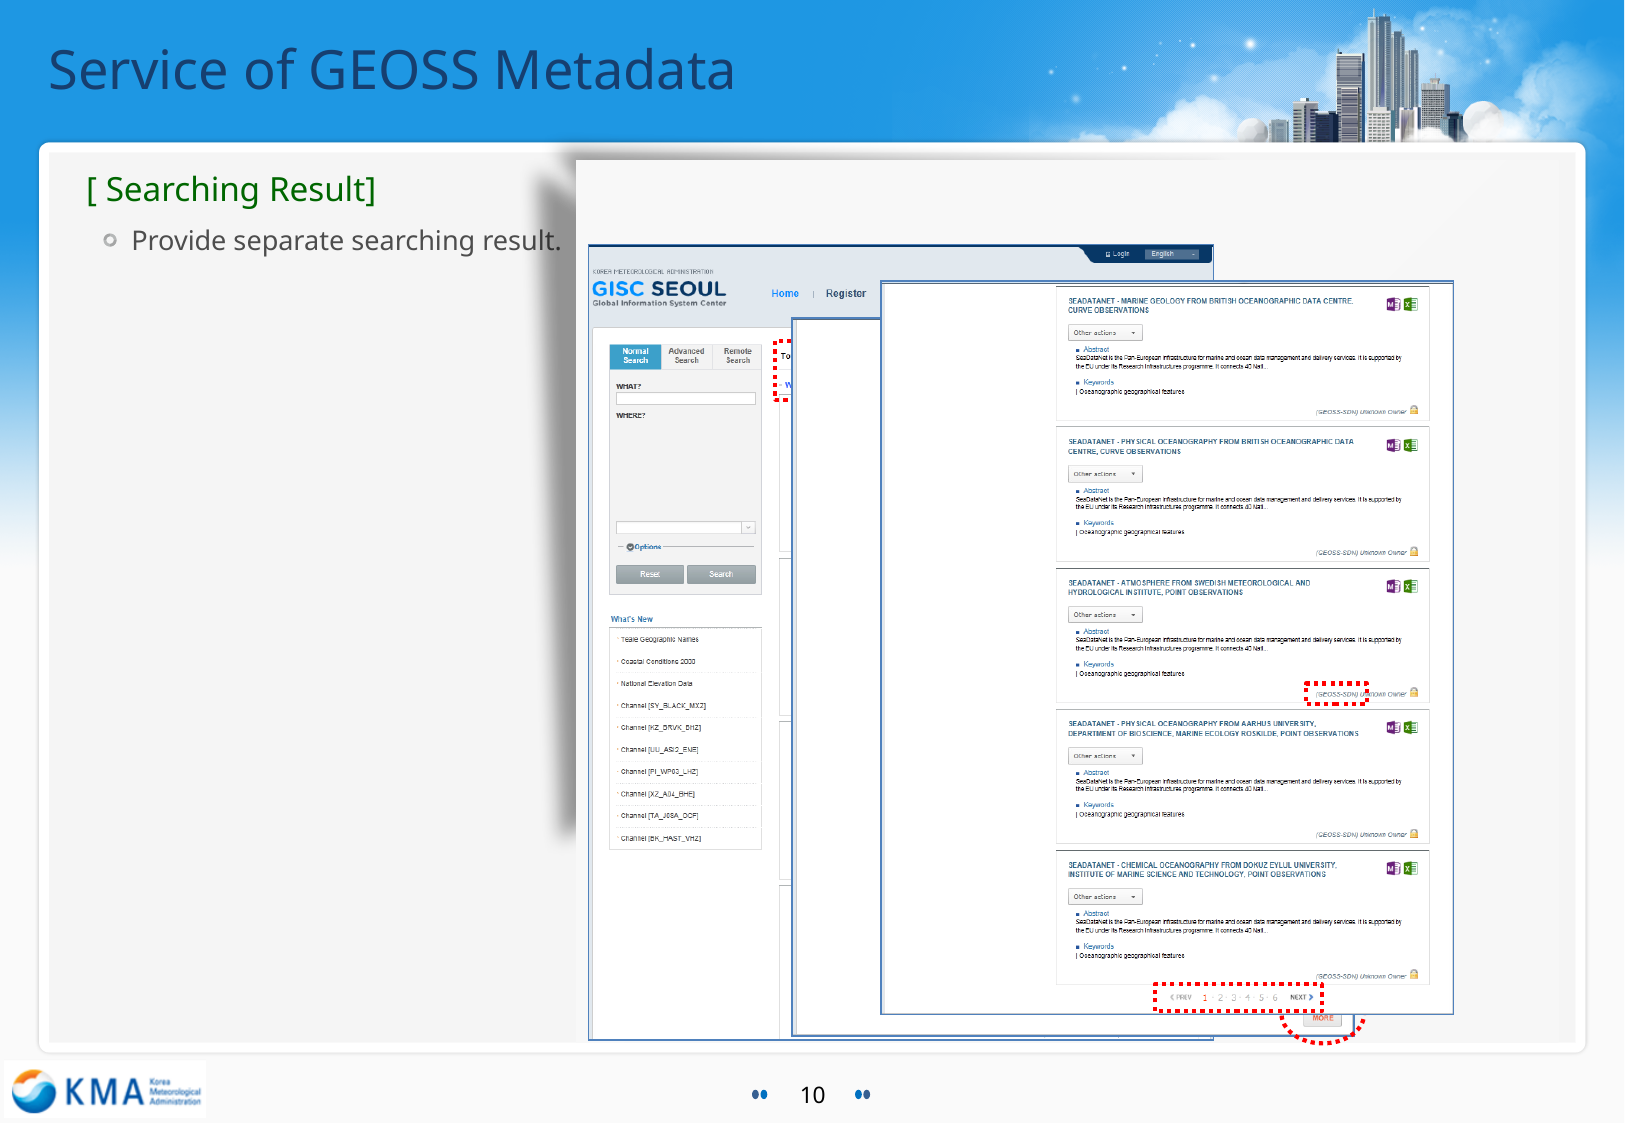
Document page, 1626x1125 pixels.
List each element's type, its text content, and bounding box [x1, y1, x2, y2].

text_box Service of GEOSS Metadata [42, 36, 1486, 107]
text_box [881, 281, 1453, 1015]
text_box [ Searching Result] [80, 160, 550, 215]
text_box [589, 244, 1214, 1040]
picture [0, 0, 1625, 1123]
text_box Provide separate searching result. [102, 220, 527, 257]
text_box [575, 160, 1559, 1044]
